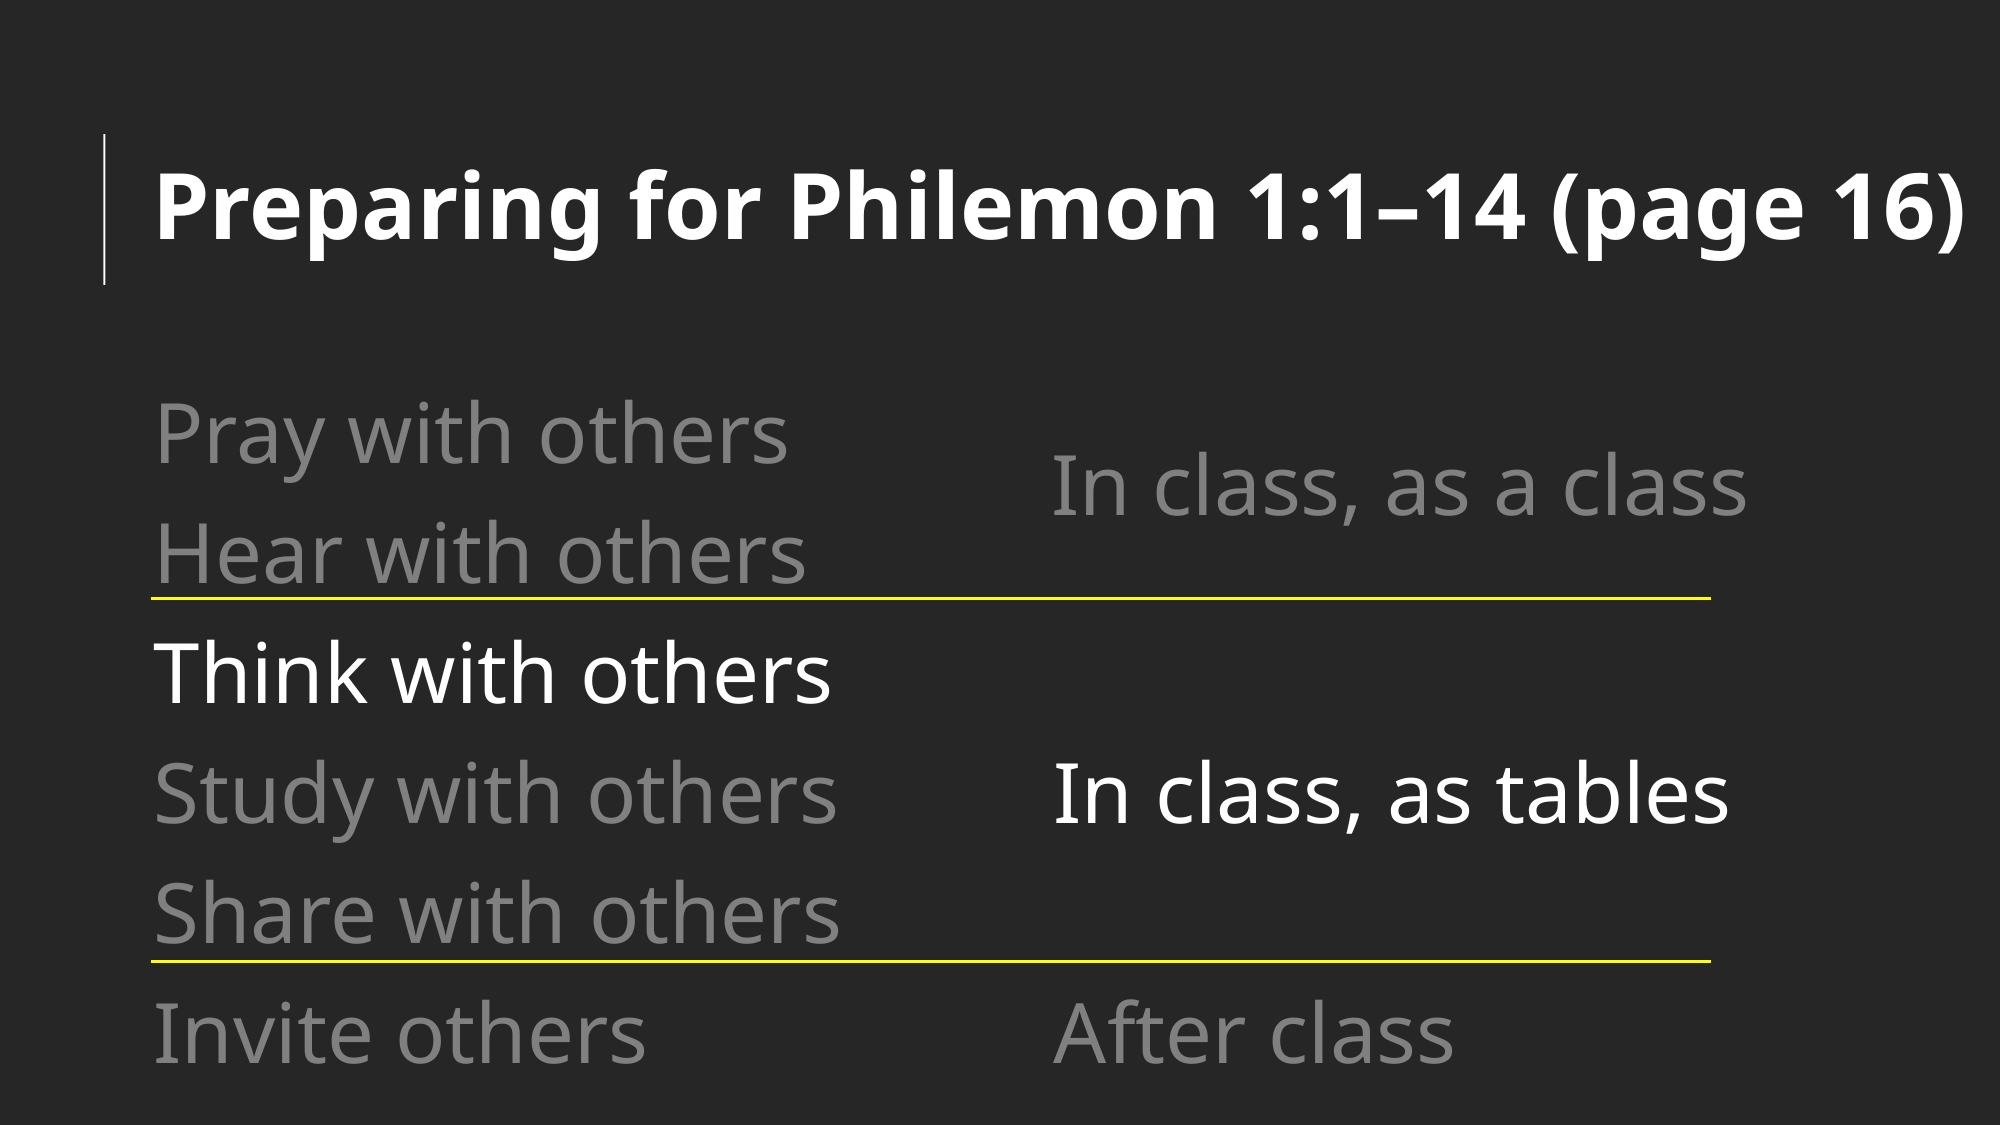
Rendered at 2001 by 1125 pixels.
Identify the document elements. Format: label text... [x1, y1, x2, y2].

list Pray with others Hear with others Think with others Study with others In class, as tables Share with others Invite others After class [137, 352, 1863, 1014]
title Preparing for Philemon 1:1–14 (page 16) [137, 101, 2000, 319]
picture [102, 134, 107, 285]
text_box In class, as a class [1035, 435, 1781, 542]
